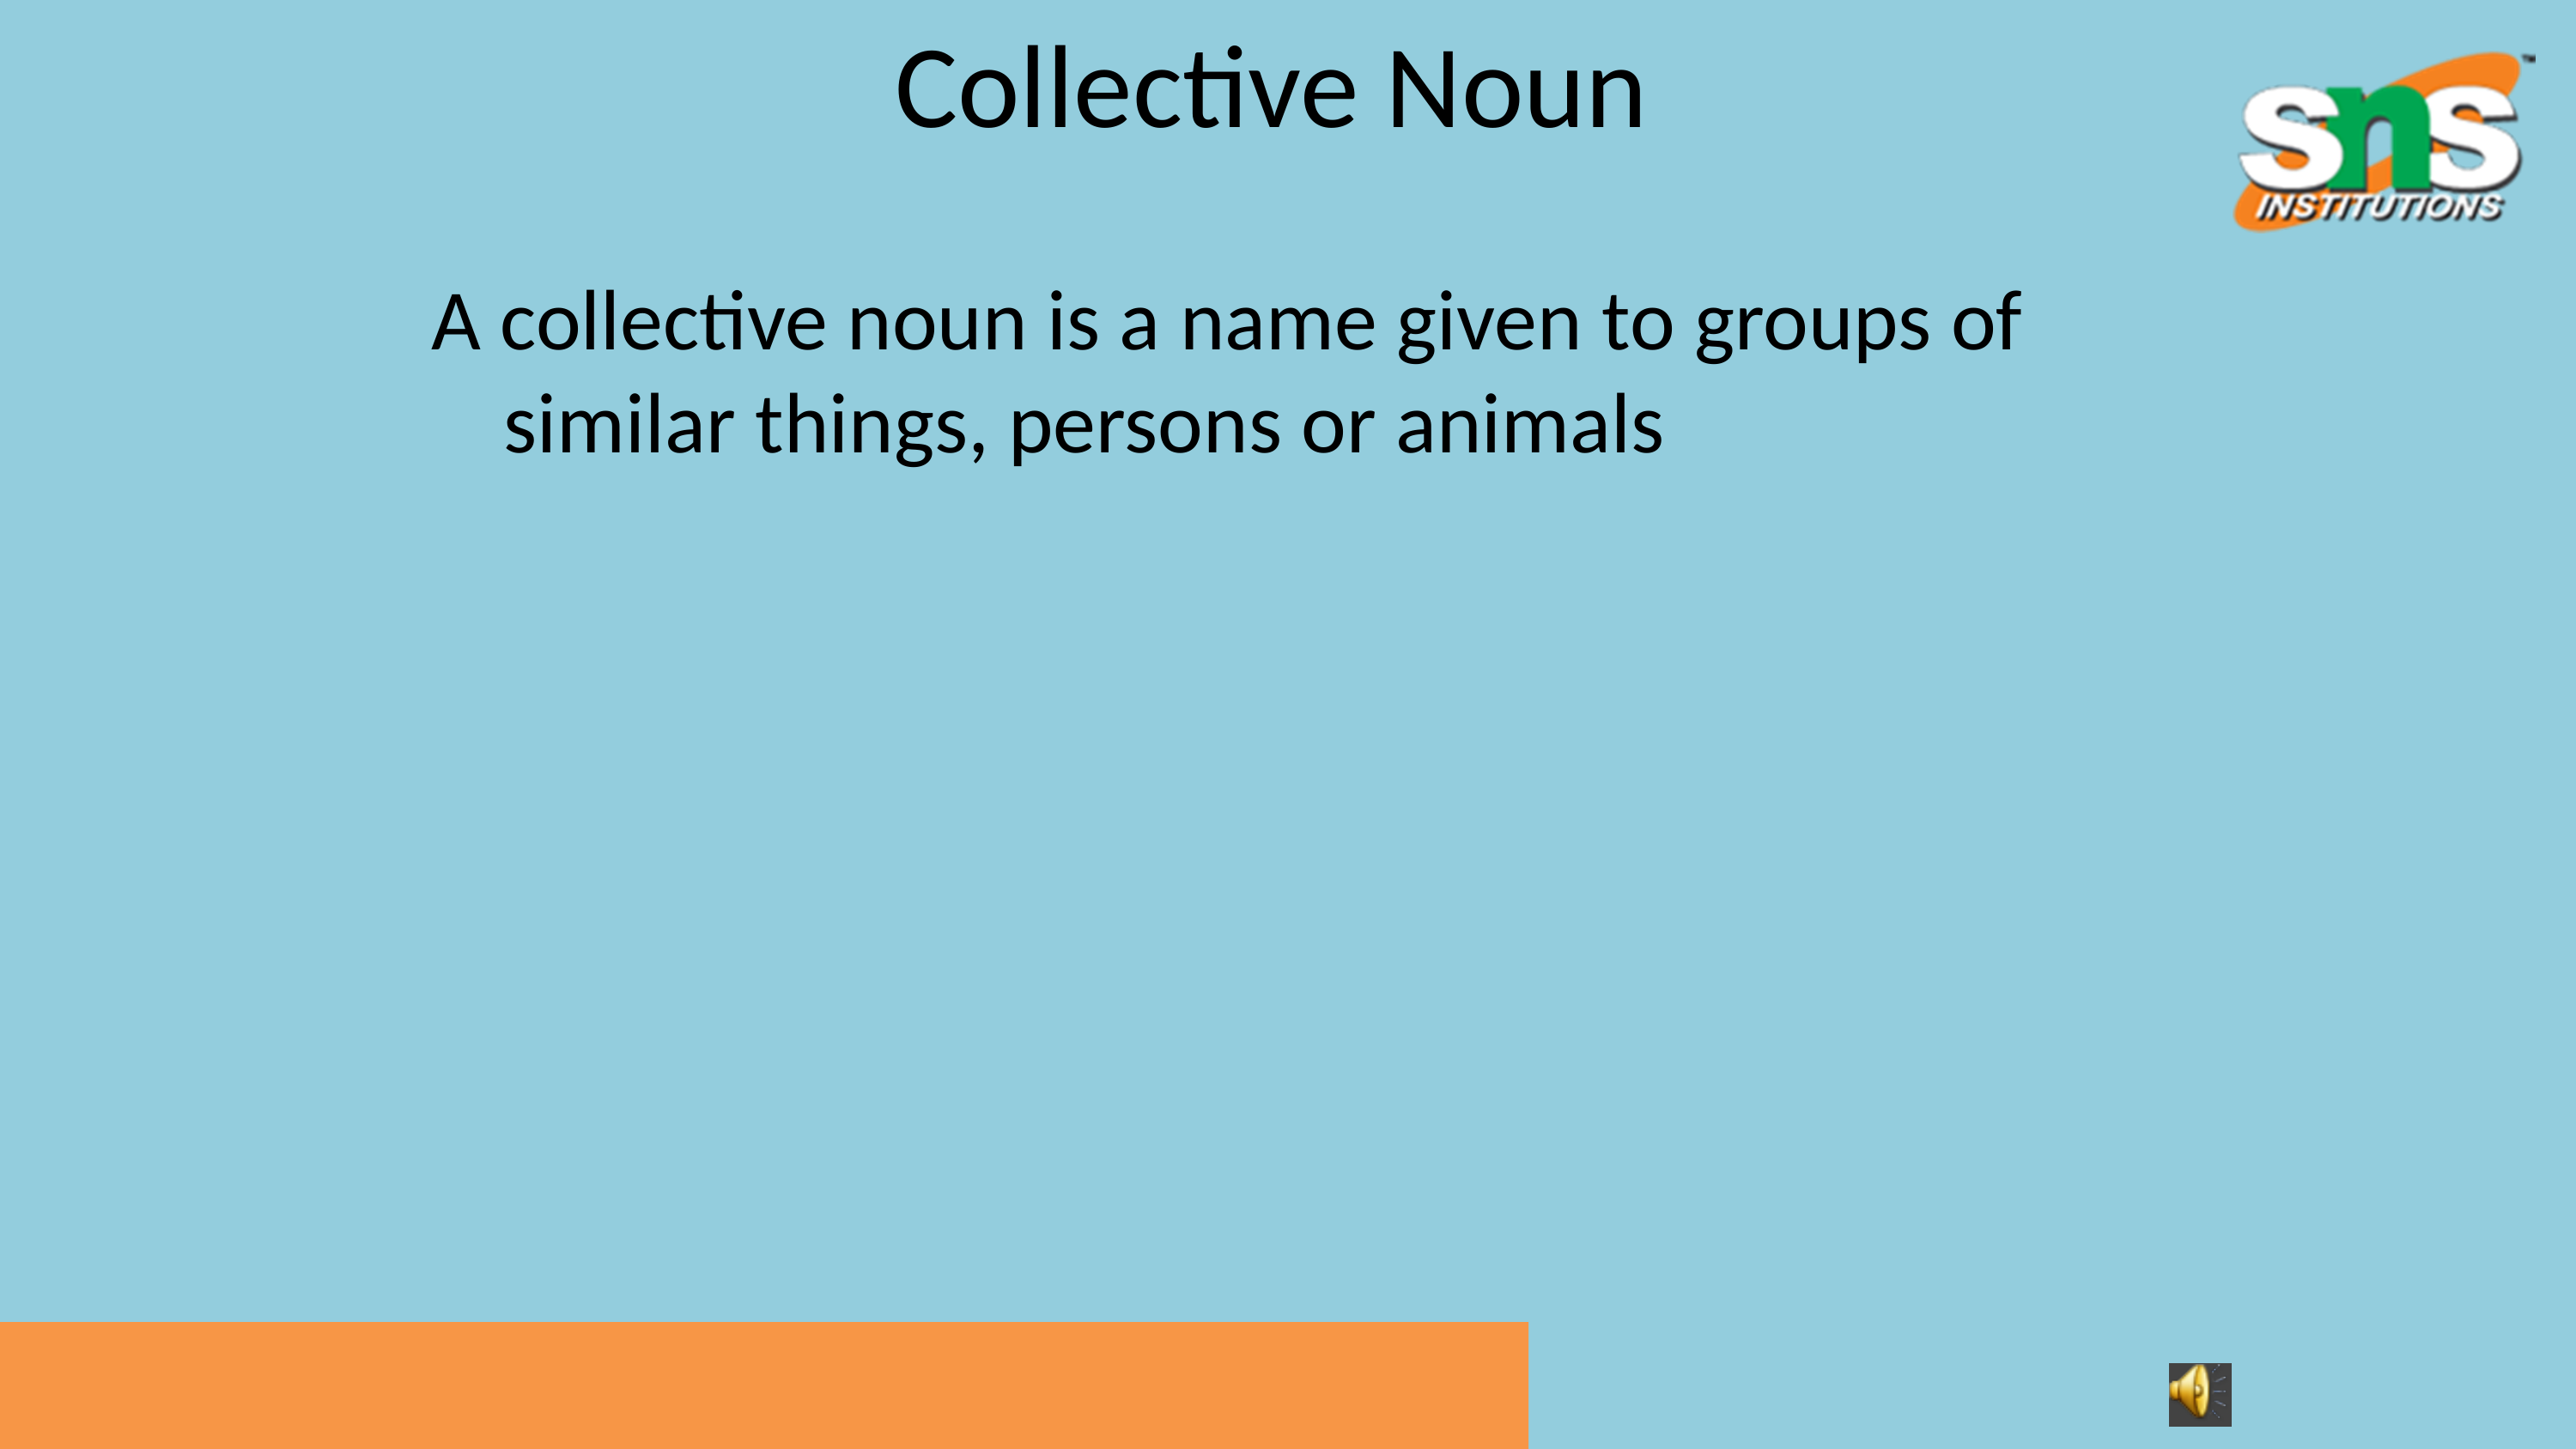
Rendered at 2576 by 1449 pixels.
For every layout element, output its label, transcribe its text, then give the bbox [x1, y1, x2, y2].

picture [2232, 49, 2536, 233]
list A collective noun is a name given to groups of similar things, persons or animals [418, 258, 2158, 1311]
text_box [0, 1322, 1529, 1449]
title Collective Noun [402, 0, 2142, 242]
picture [2167, 1362, 2233, 1428]
